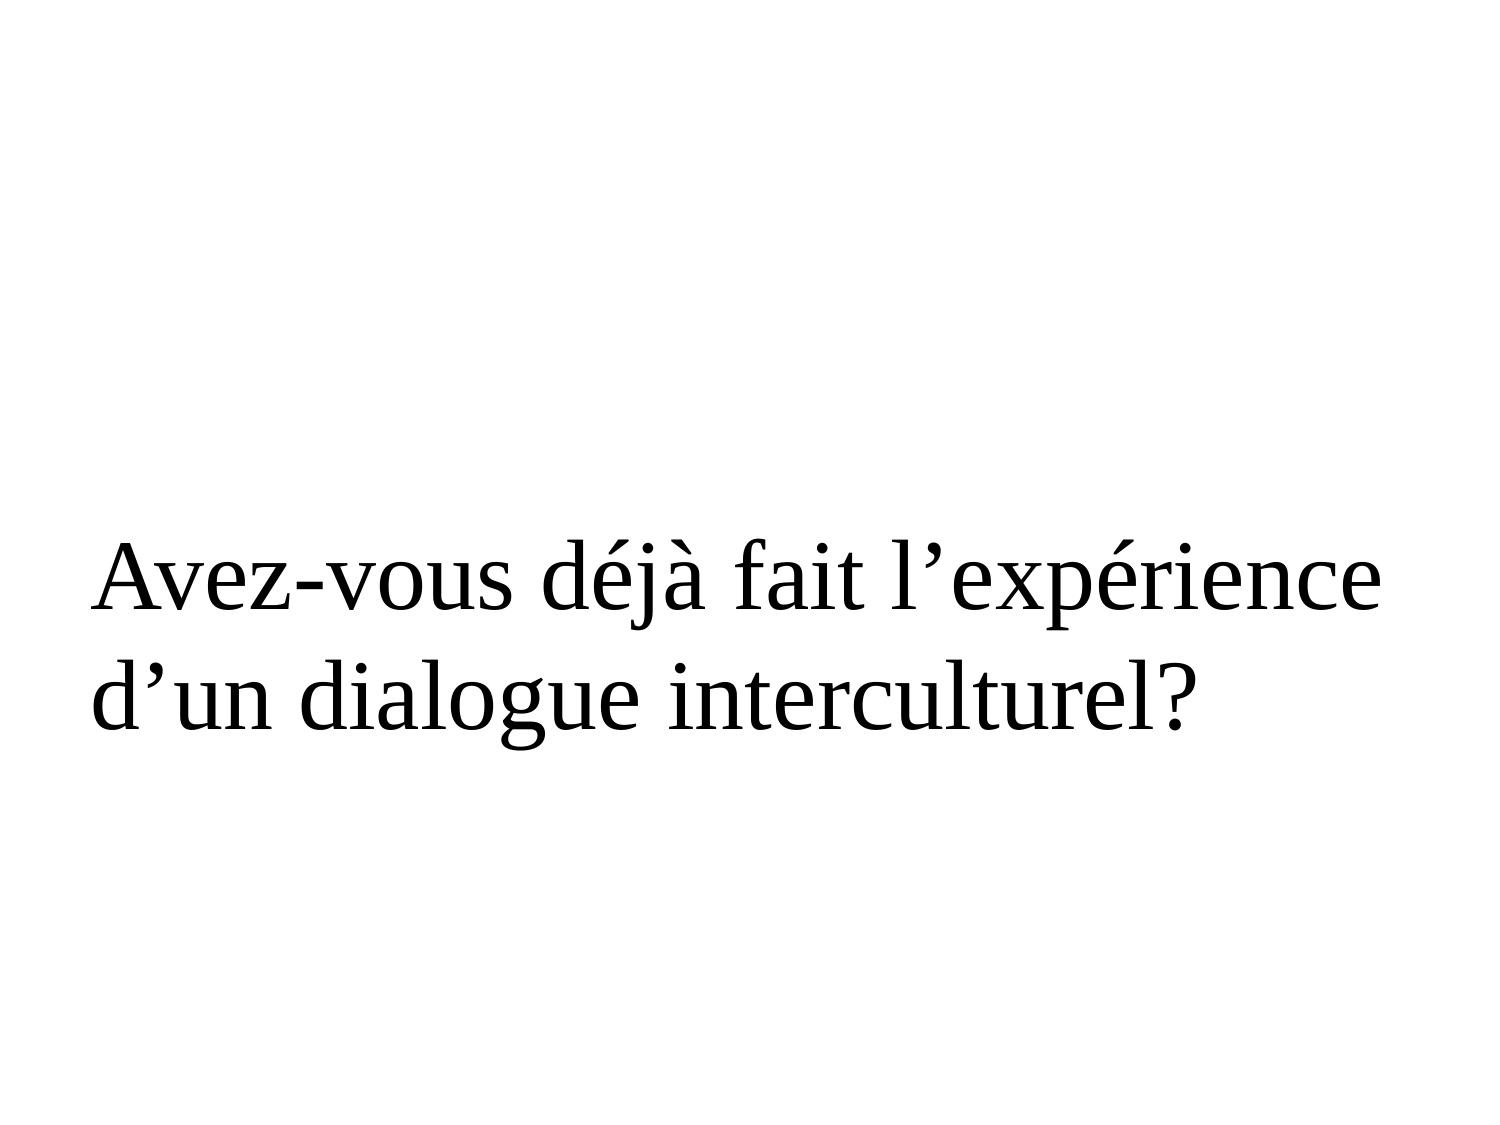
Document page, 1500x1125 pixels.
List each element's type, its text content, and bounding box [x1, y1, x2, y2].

list Avez-vous déjà fait l’expérience d’un dialogue interculturel? [75, 262, 1425, 1005]
